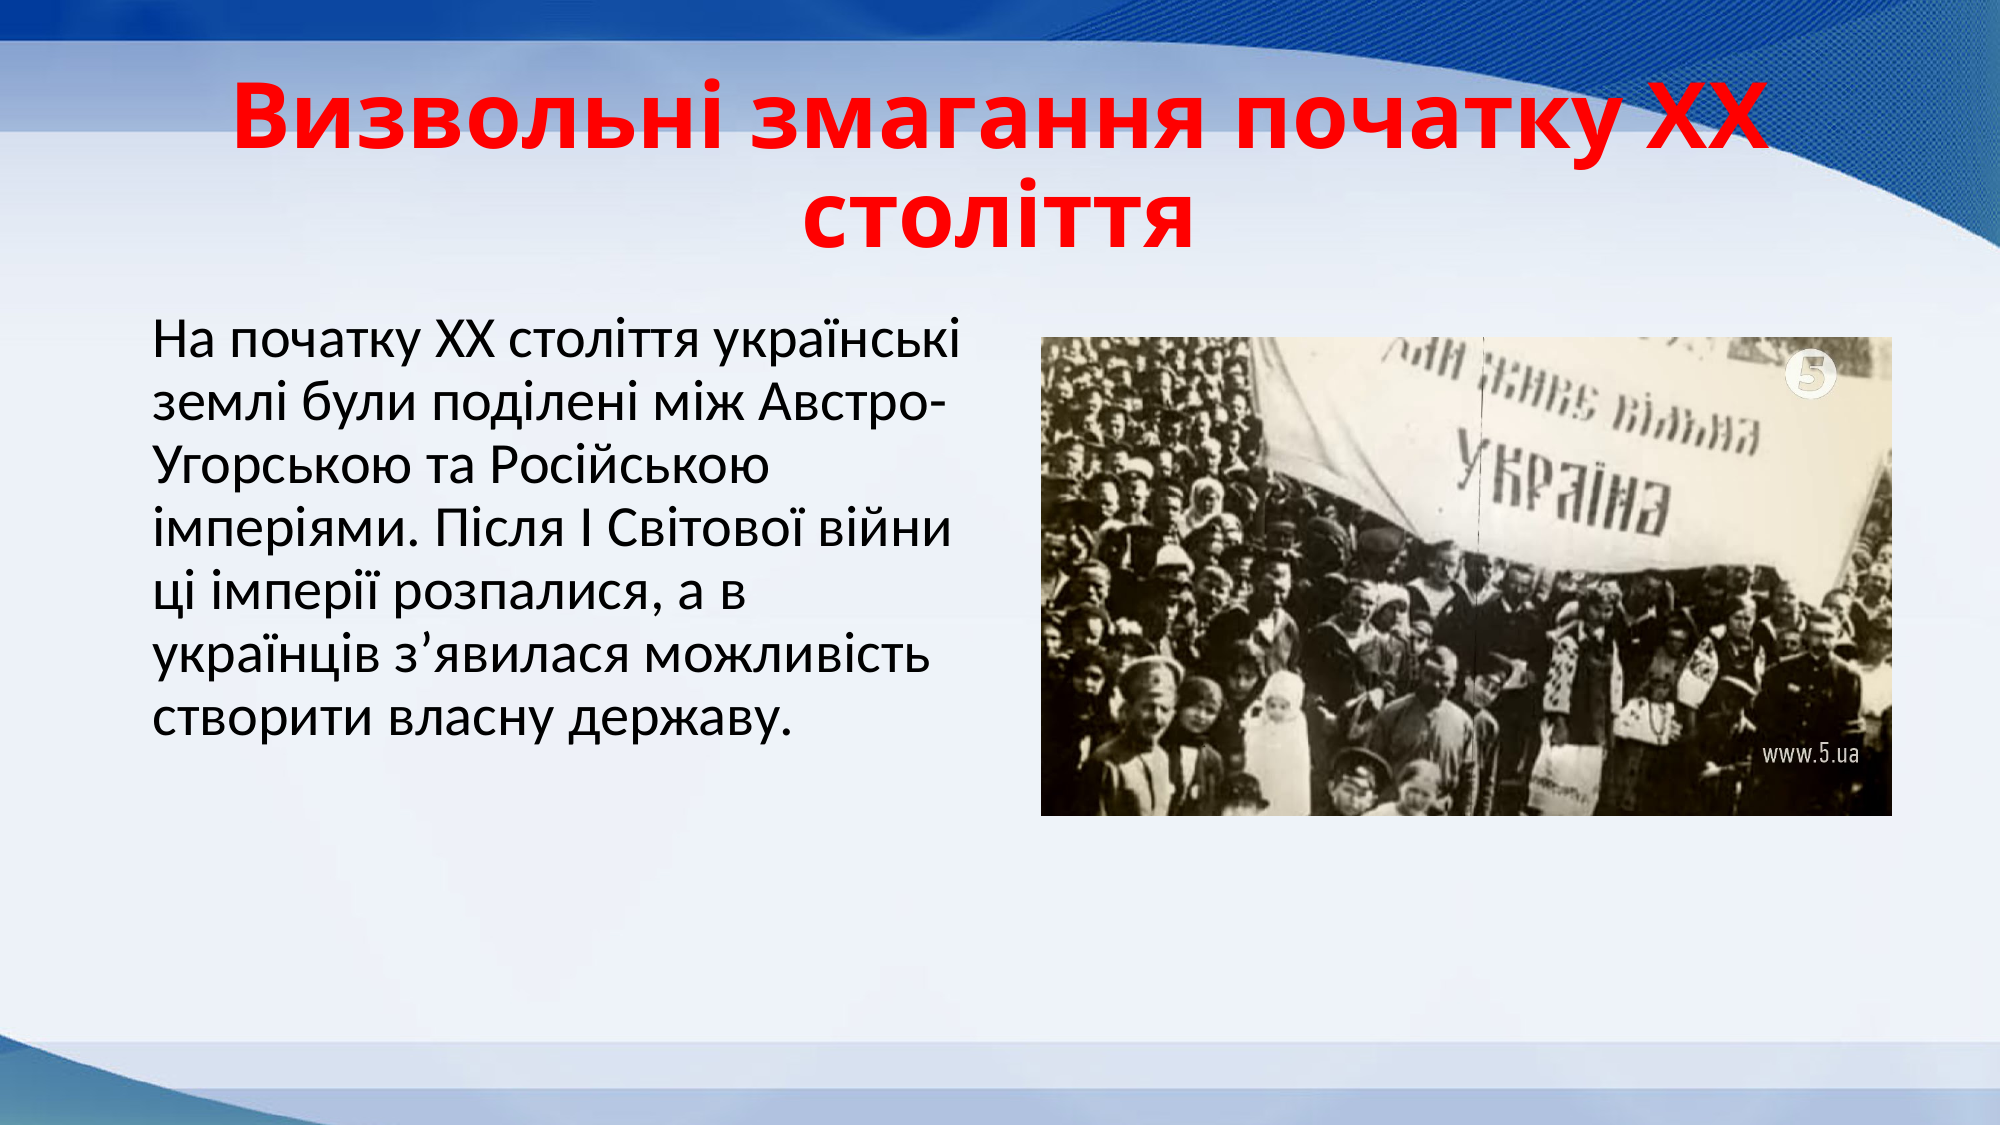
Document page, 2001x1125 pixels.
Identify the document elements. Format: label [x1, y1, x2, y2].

picture [0, 0, 2000, 1125]
list [1041, 337, 1892, 816]
